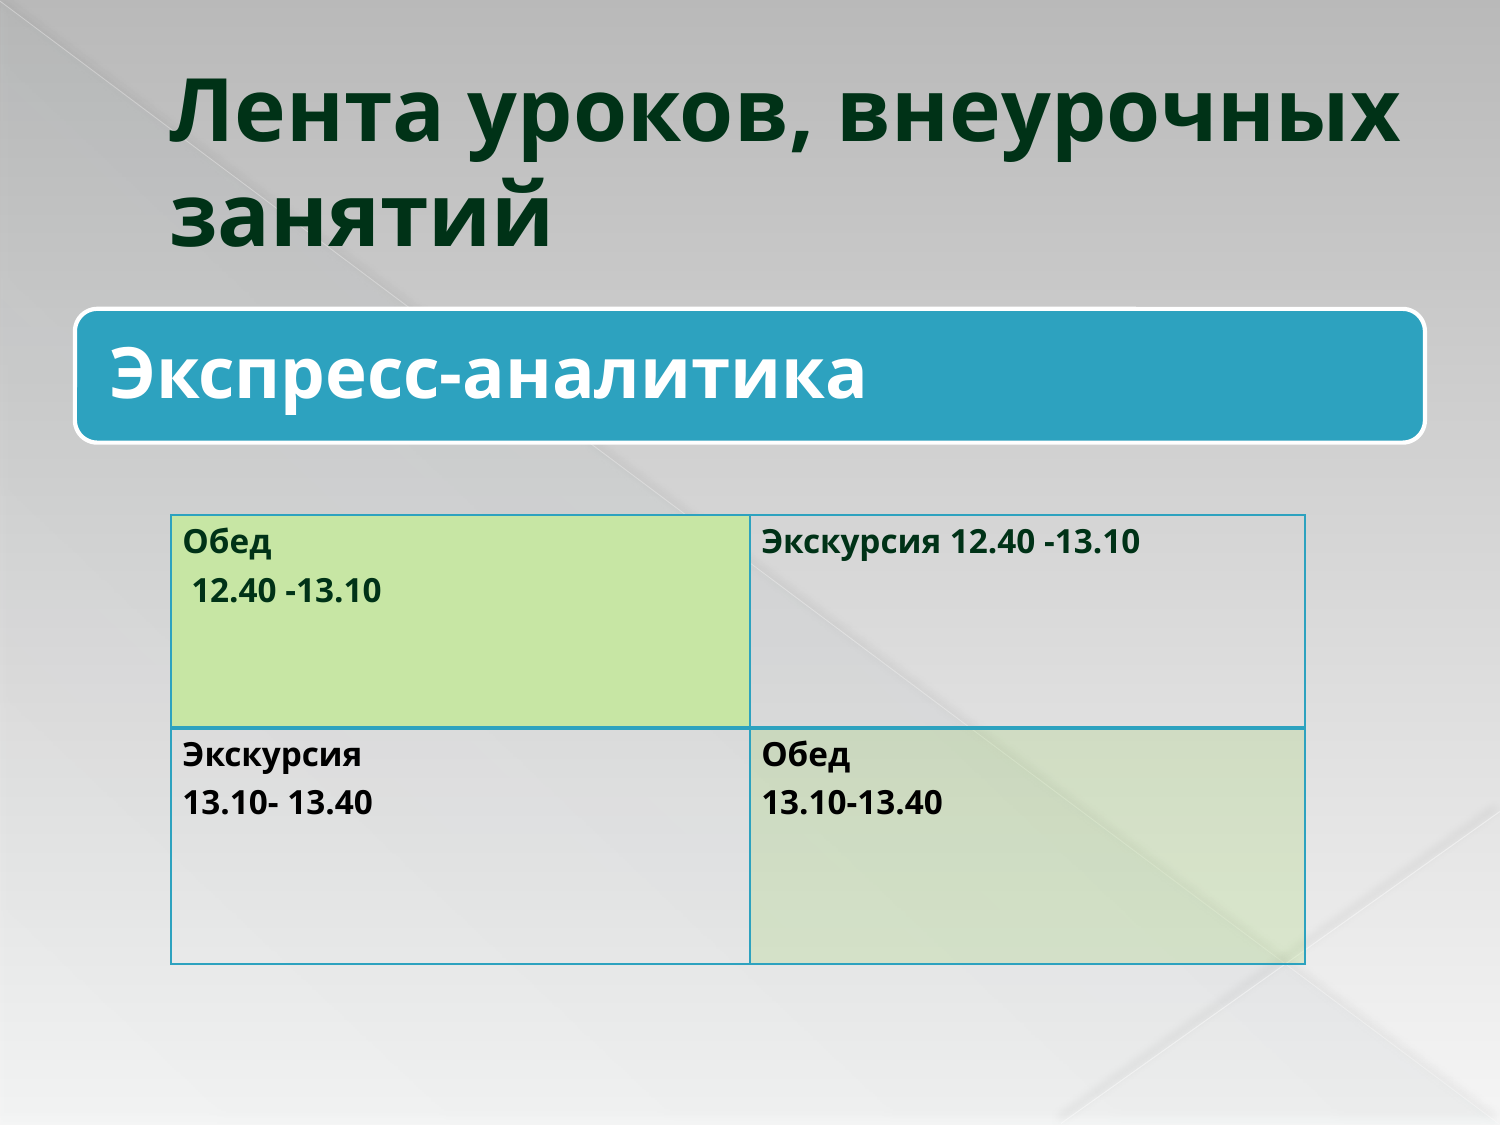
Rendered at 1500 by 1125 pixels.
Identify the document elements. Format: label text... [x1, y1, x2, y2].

table_header Экскурсия 12.40 -13.10 [751, 516, 1304, 726]
title Лента уроков, внеурочных занятий [75, 43, 1425, 274]
table_cell Обед 13.10-13.40 [751, 730, 1304, 963]
table_header Обед 12.40 -13.10 [172, 516, 749, 726]
table_cell Экскурсия 13.10- 13.40 [172, 730, 749, 963]
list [74, 308, 1426, 445]
